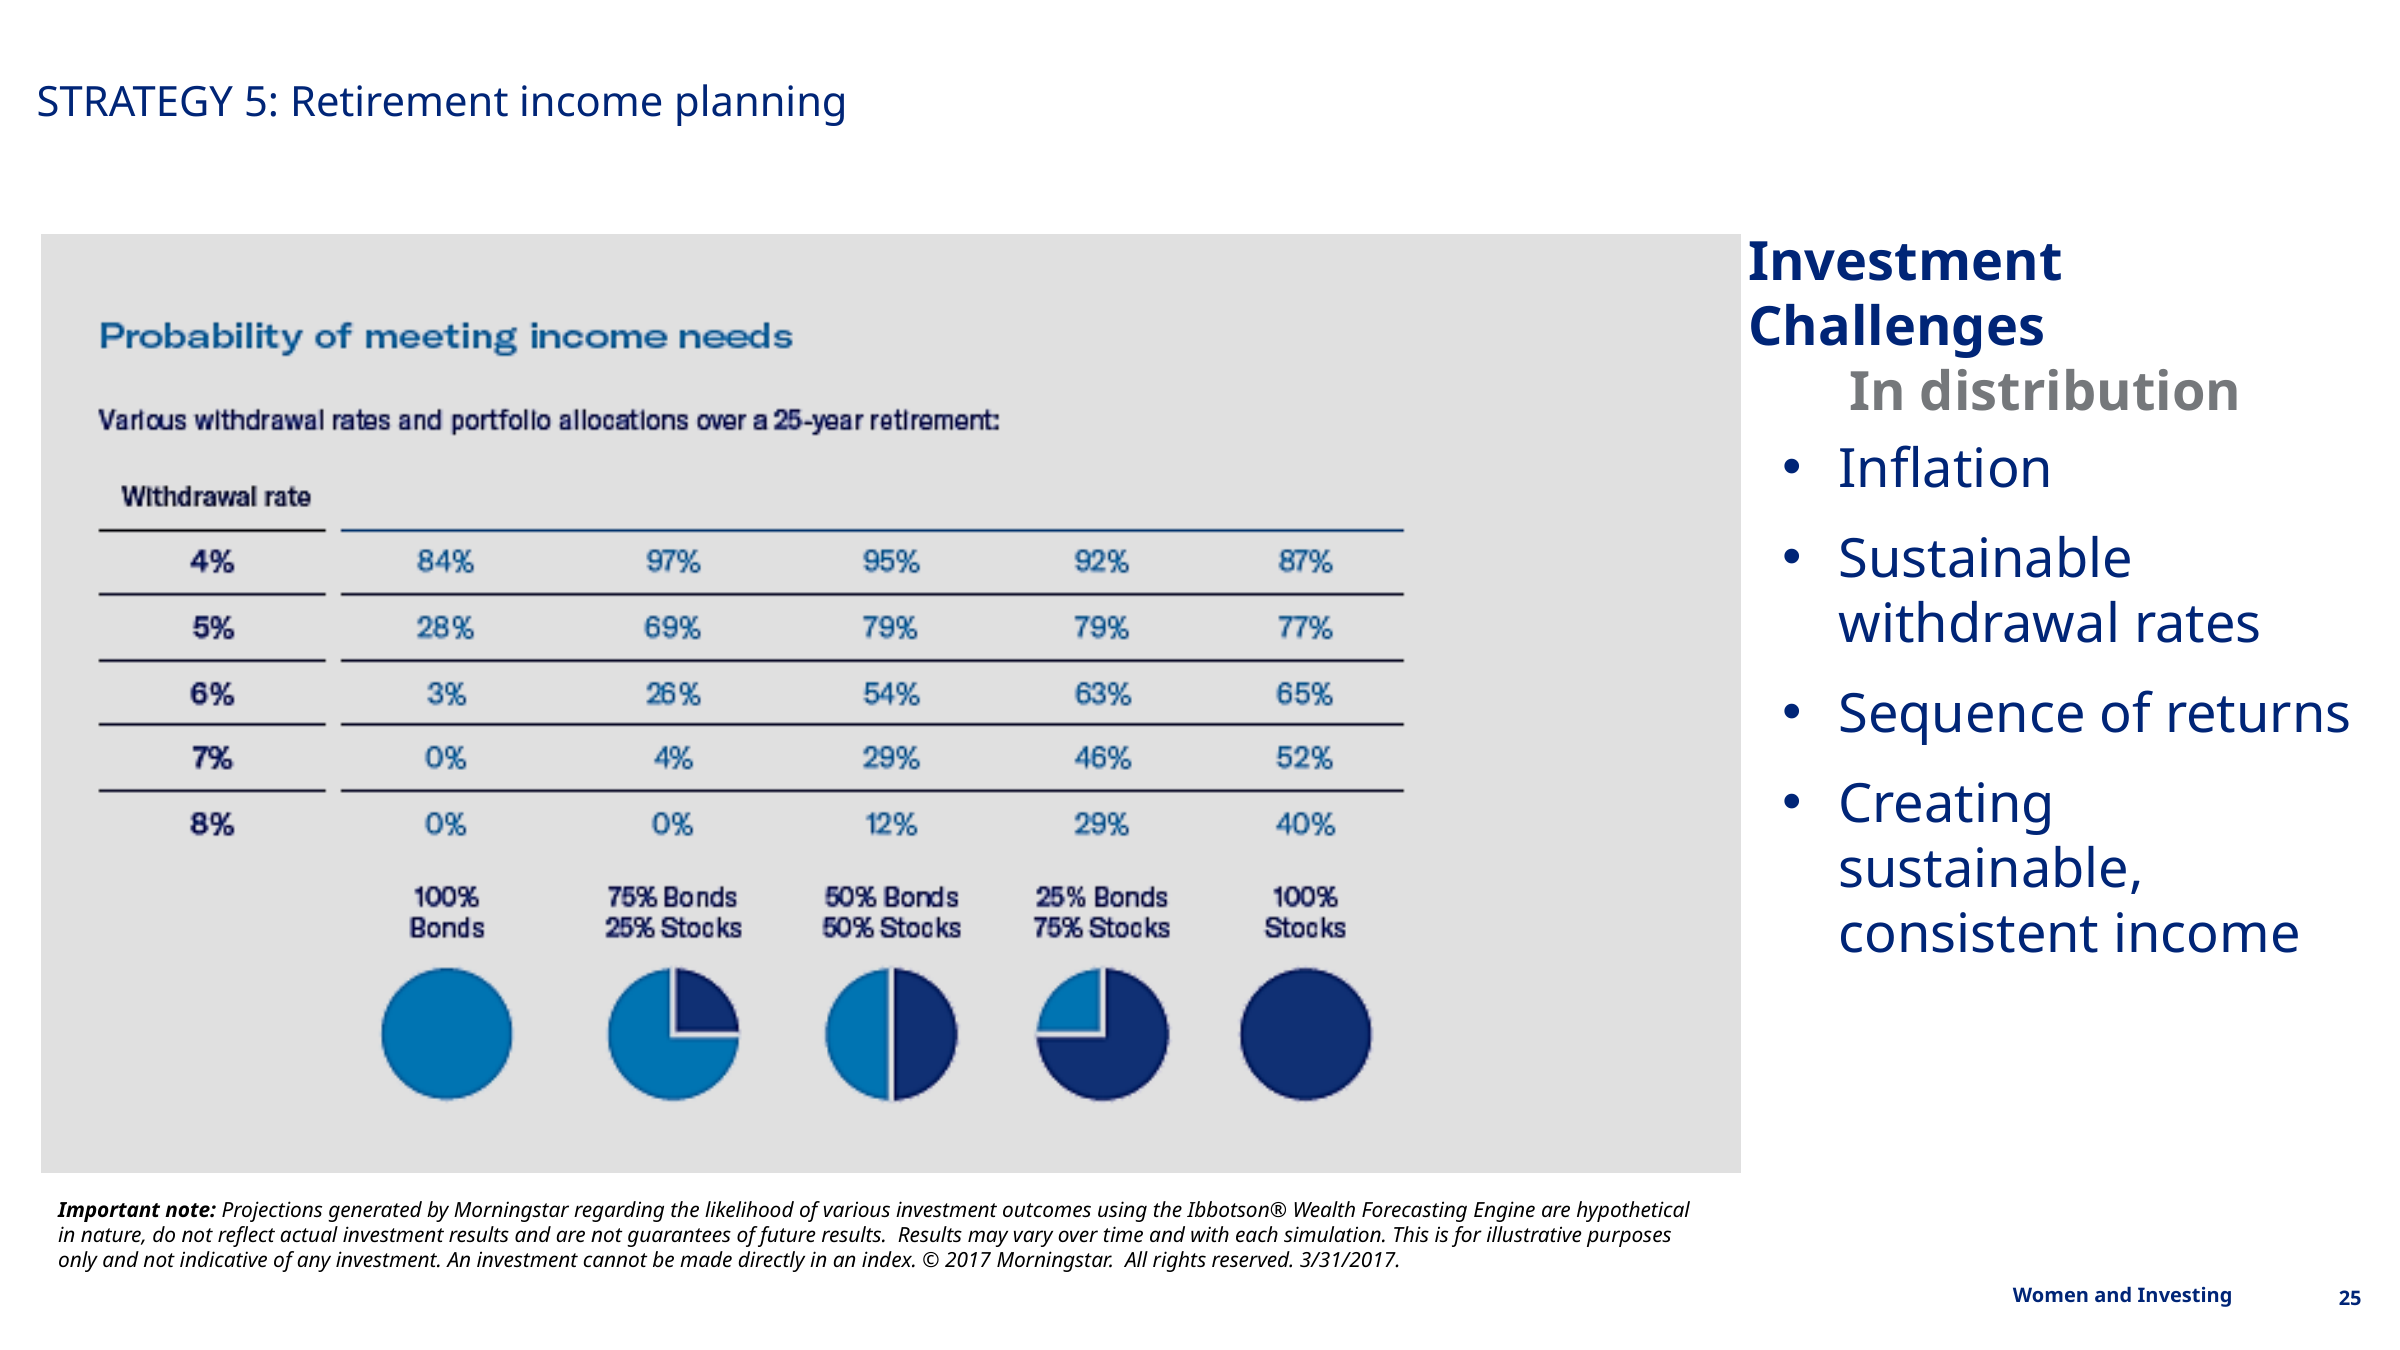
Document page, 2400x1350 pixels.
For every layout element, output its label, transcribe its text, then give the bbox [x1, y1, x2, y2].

list Inflation Sustainable withdrawal rates Sequence of returns Creating sustainable, consistent income [1767, 429, 2368, 1064]
text_box STRATEGY 5: Retirement income planning [21, 36, 869, 133]
text_box Important note: Projections generated by Morningstar regarding the likelihood of various investment outcomes using the Ibbotson® Wealth Forecasting Engine are hypothetical in nature, do not reflect actual investment results and are not guarantees of future results. Results may vary over time and with each simulation. This is for illustrative purposes only and not indicative of any investment. An investment cannot be made directly in an index. © 2017 Morningstar. All rights reserved. 3/31/2017. [43, 1189, 1723, 1279]
slide_number 25 [2307, 1278, 2377, 1350]
text_box Investment Challenges In distribution [1733, 218, 2372, 429]
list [41, 235, 1741, 1173]
footer Women and Investing [1751, 1266, 2248, 1324]
